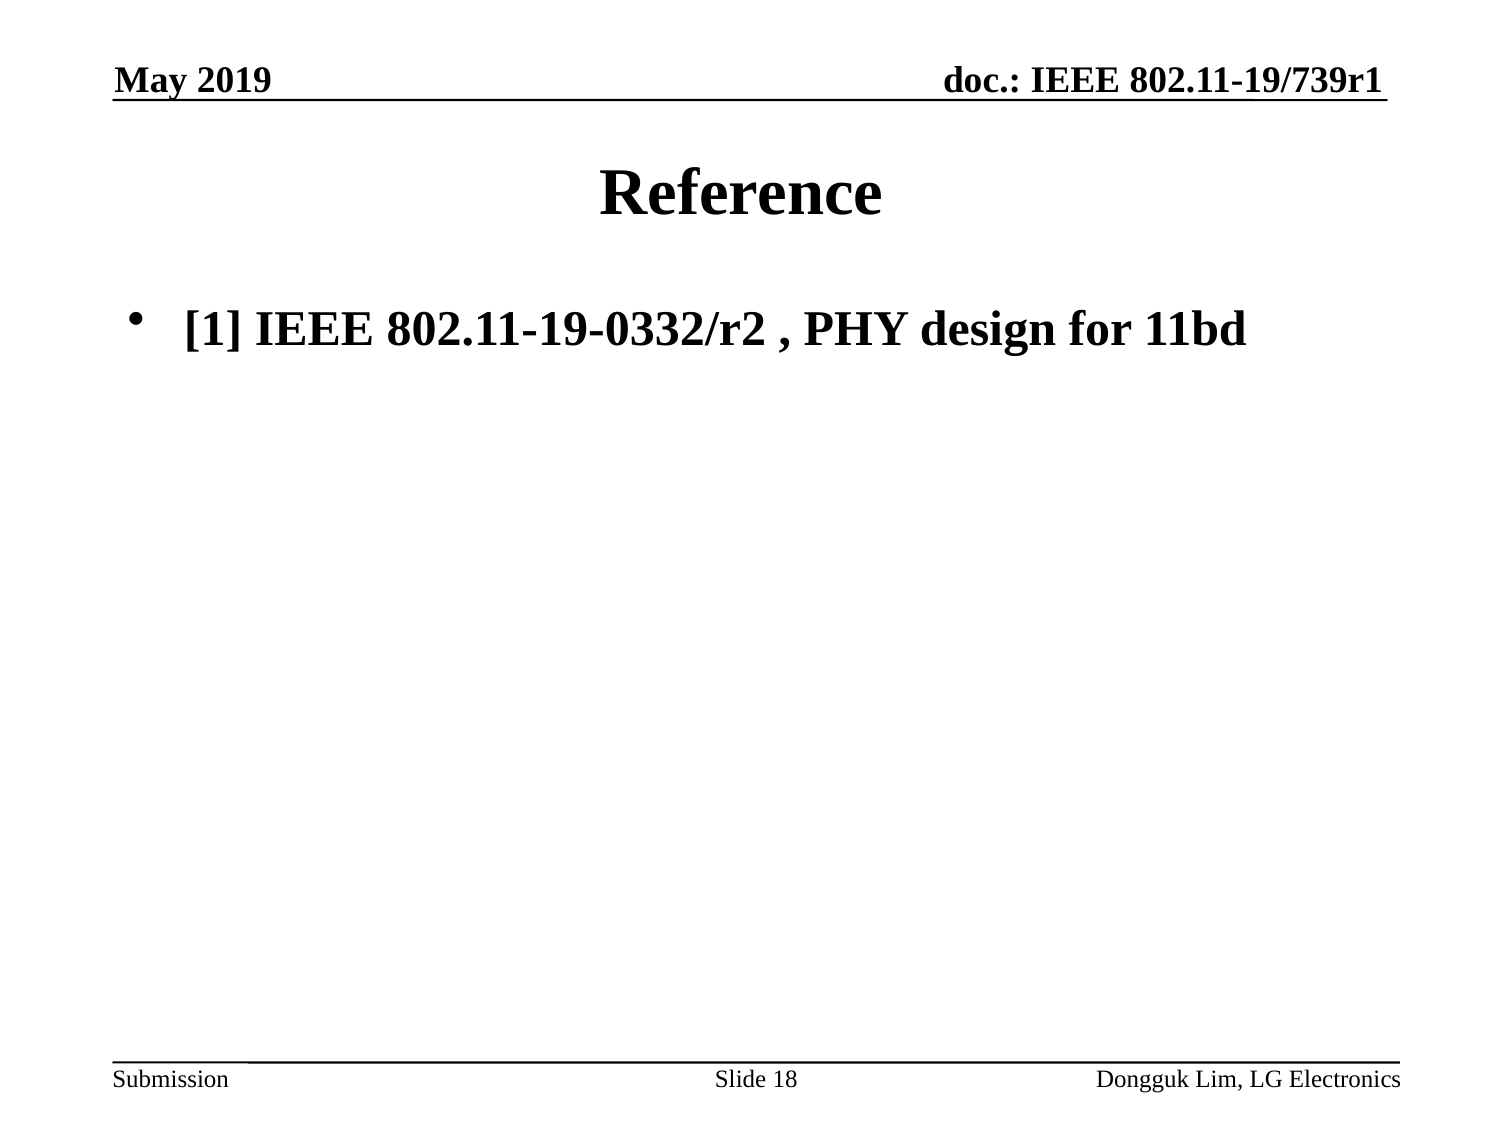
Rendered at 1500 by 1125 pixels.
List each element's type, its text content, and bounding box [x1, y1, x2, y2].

slide_number Slide 18 [712, 1061, 800, 1093]
footer Dongguk Lim, LG Electronics [1092, 1061, 1402, 1093]
list [1] IEEE 802.11-19-0332/r2 , PHY design for 11bd [112, 287, 1388, 1000]
title Reference [112, 112, 1388, 263]
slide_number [114, 54, 274, 101]
